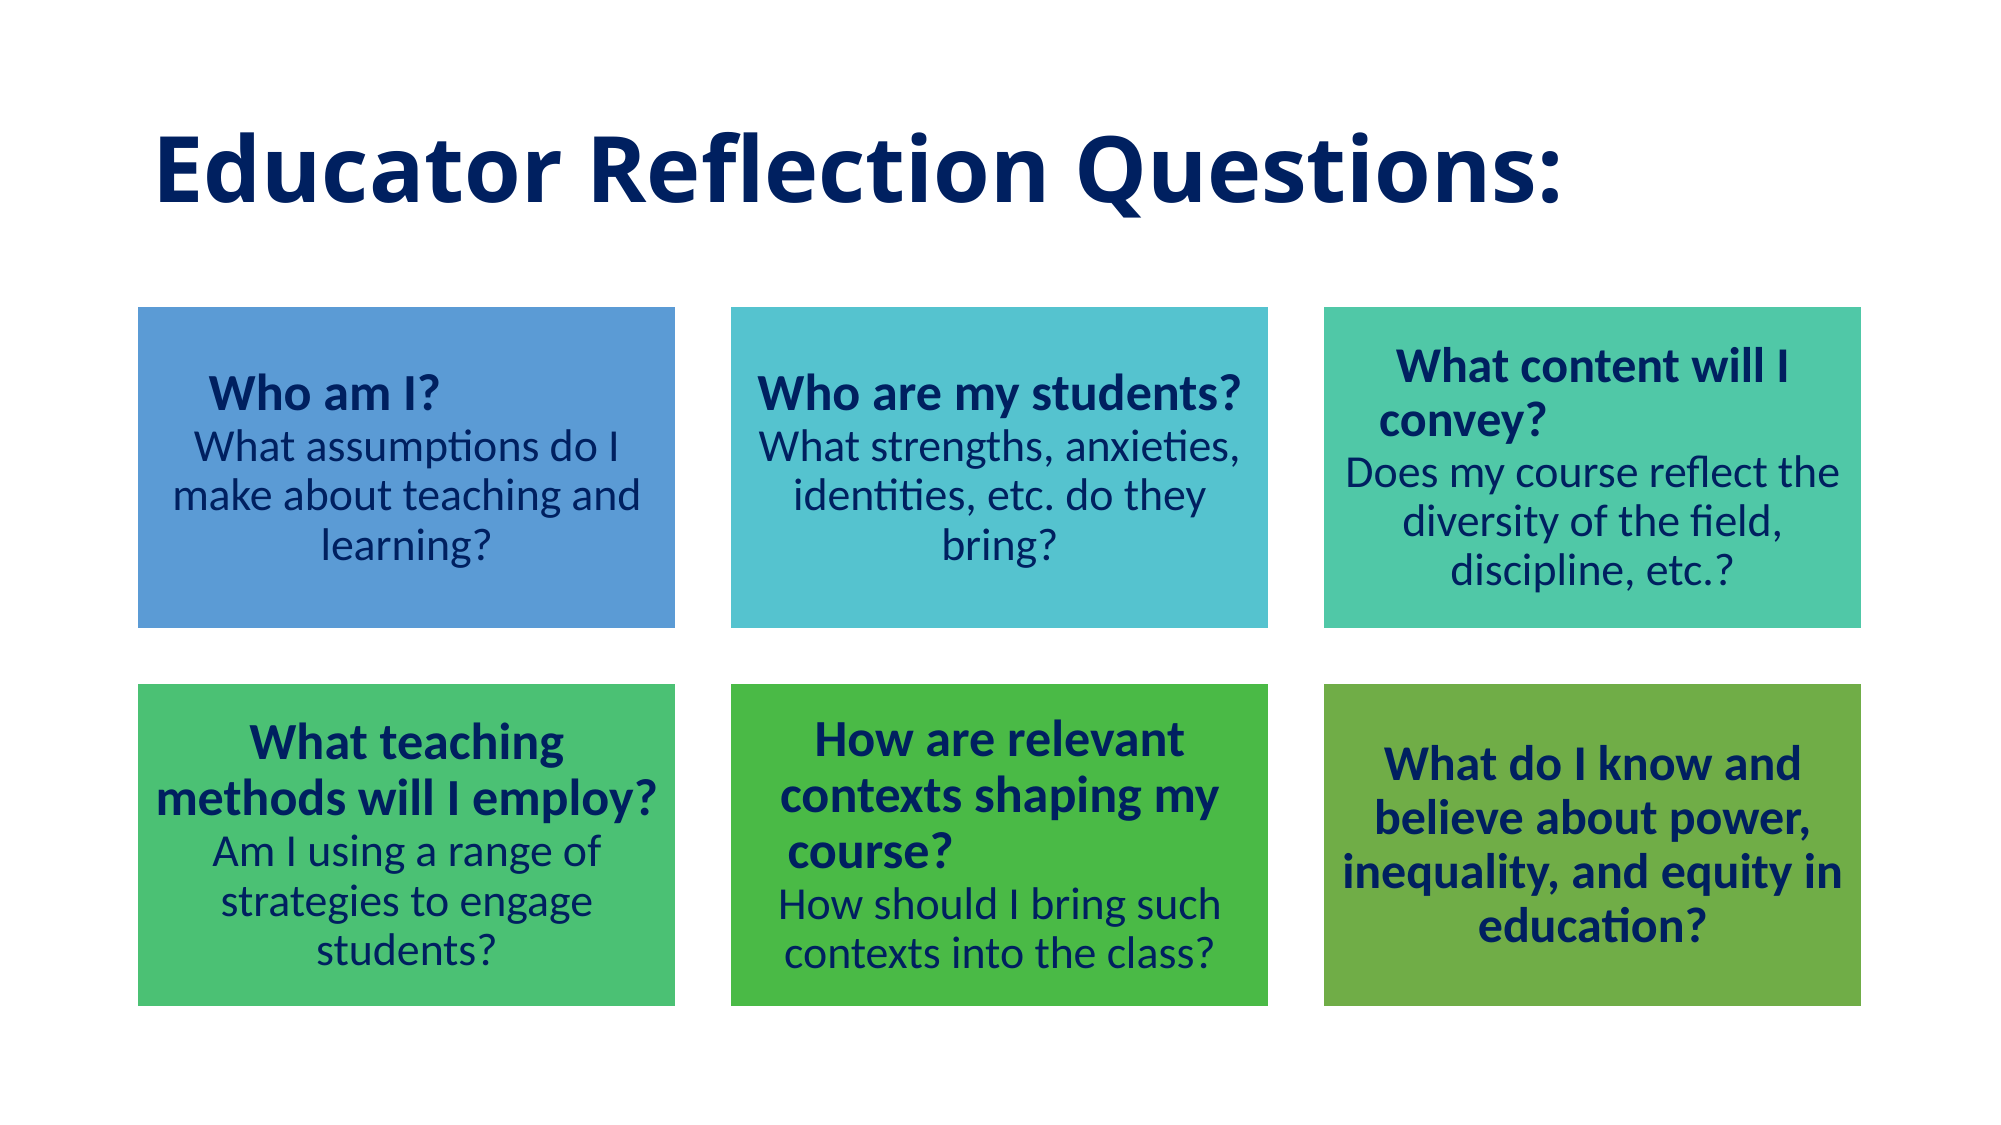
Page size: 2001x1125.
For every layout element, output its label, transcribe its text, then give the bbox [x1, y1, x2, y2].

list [137, 299, 1863, 1014]
title Educator Reflection Questions: [137, 59, 1863, 278]
